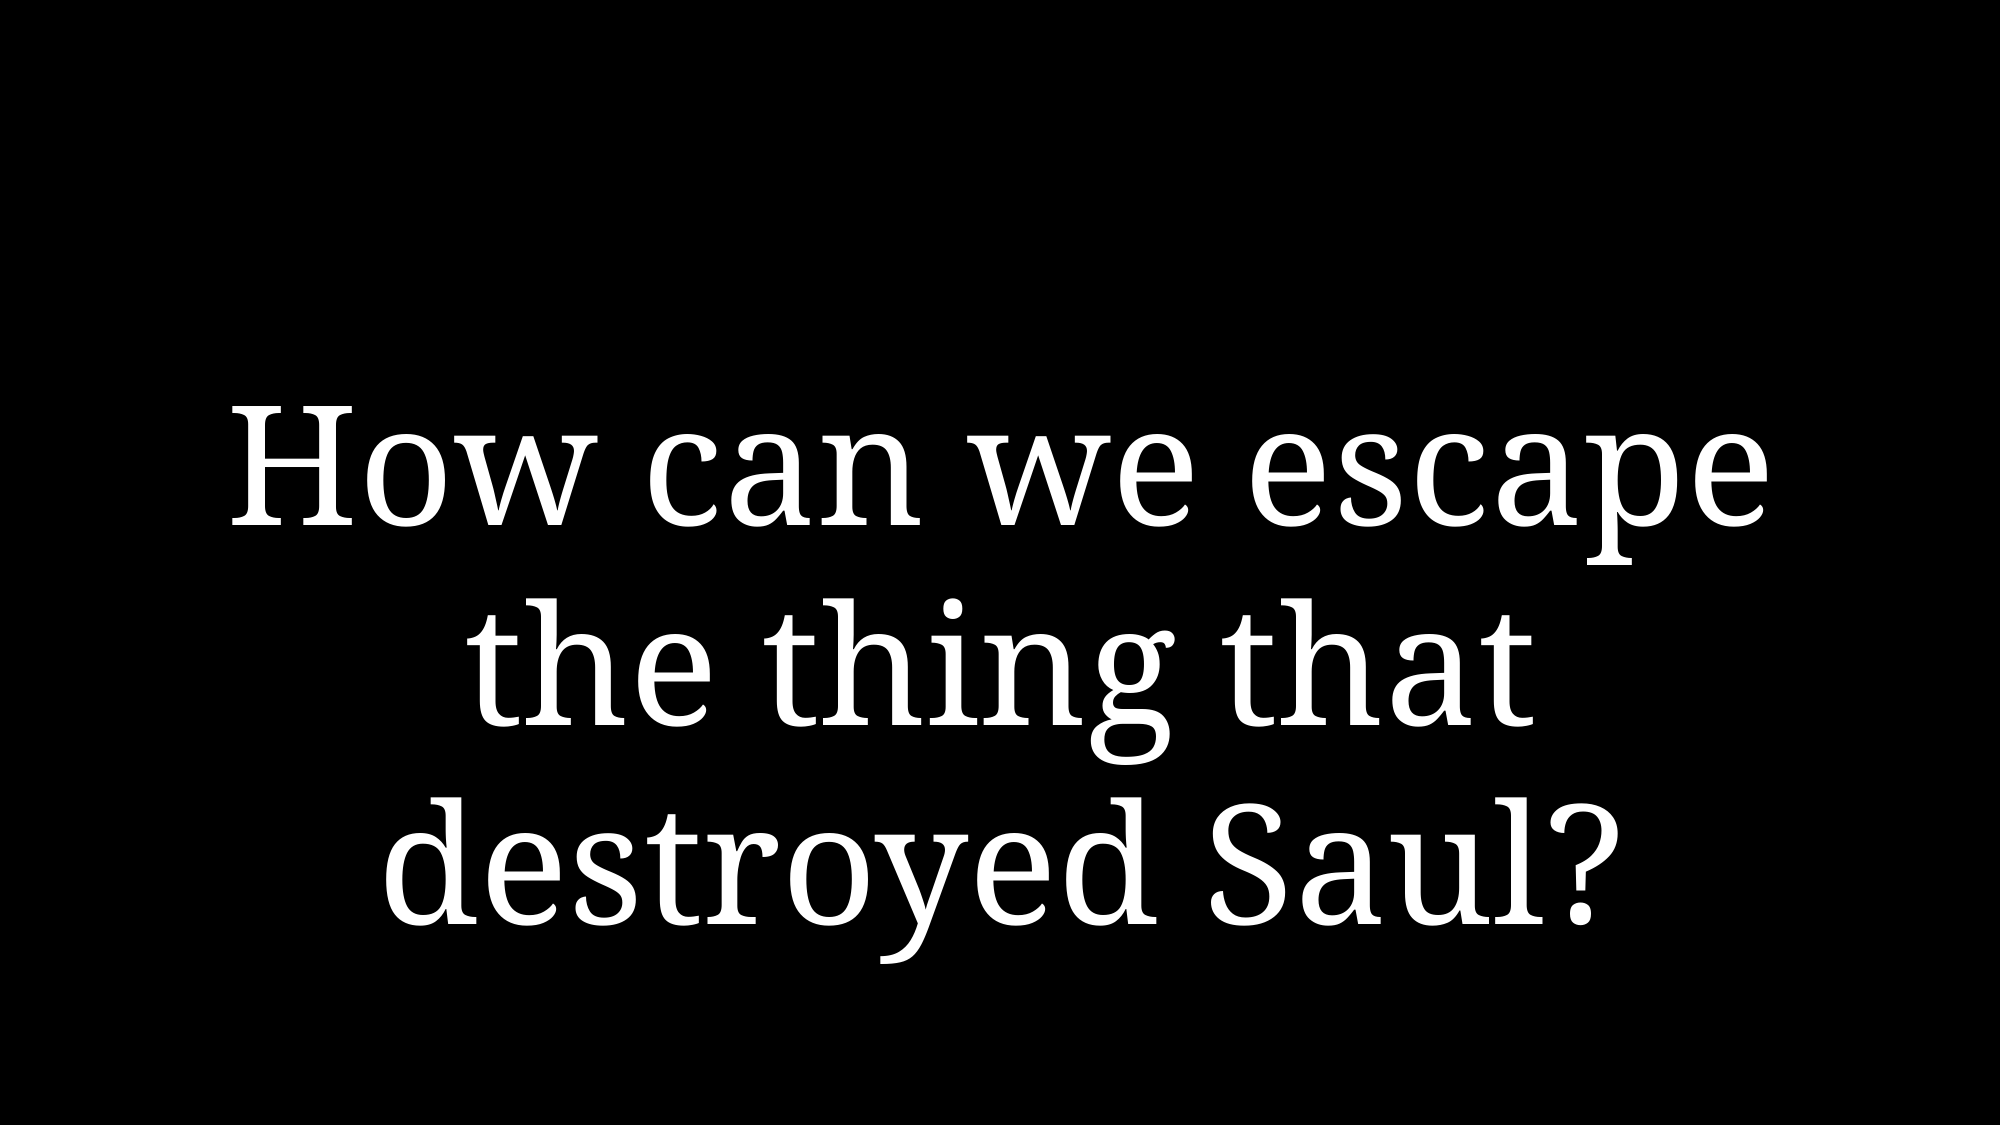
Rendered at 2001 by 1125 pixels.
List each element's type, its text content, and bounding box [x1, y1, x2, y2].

text_box How can we escape the thing that destroyed Saul? [66, 351, 1933, 966]
